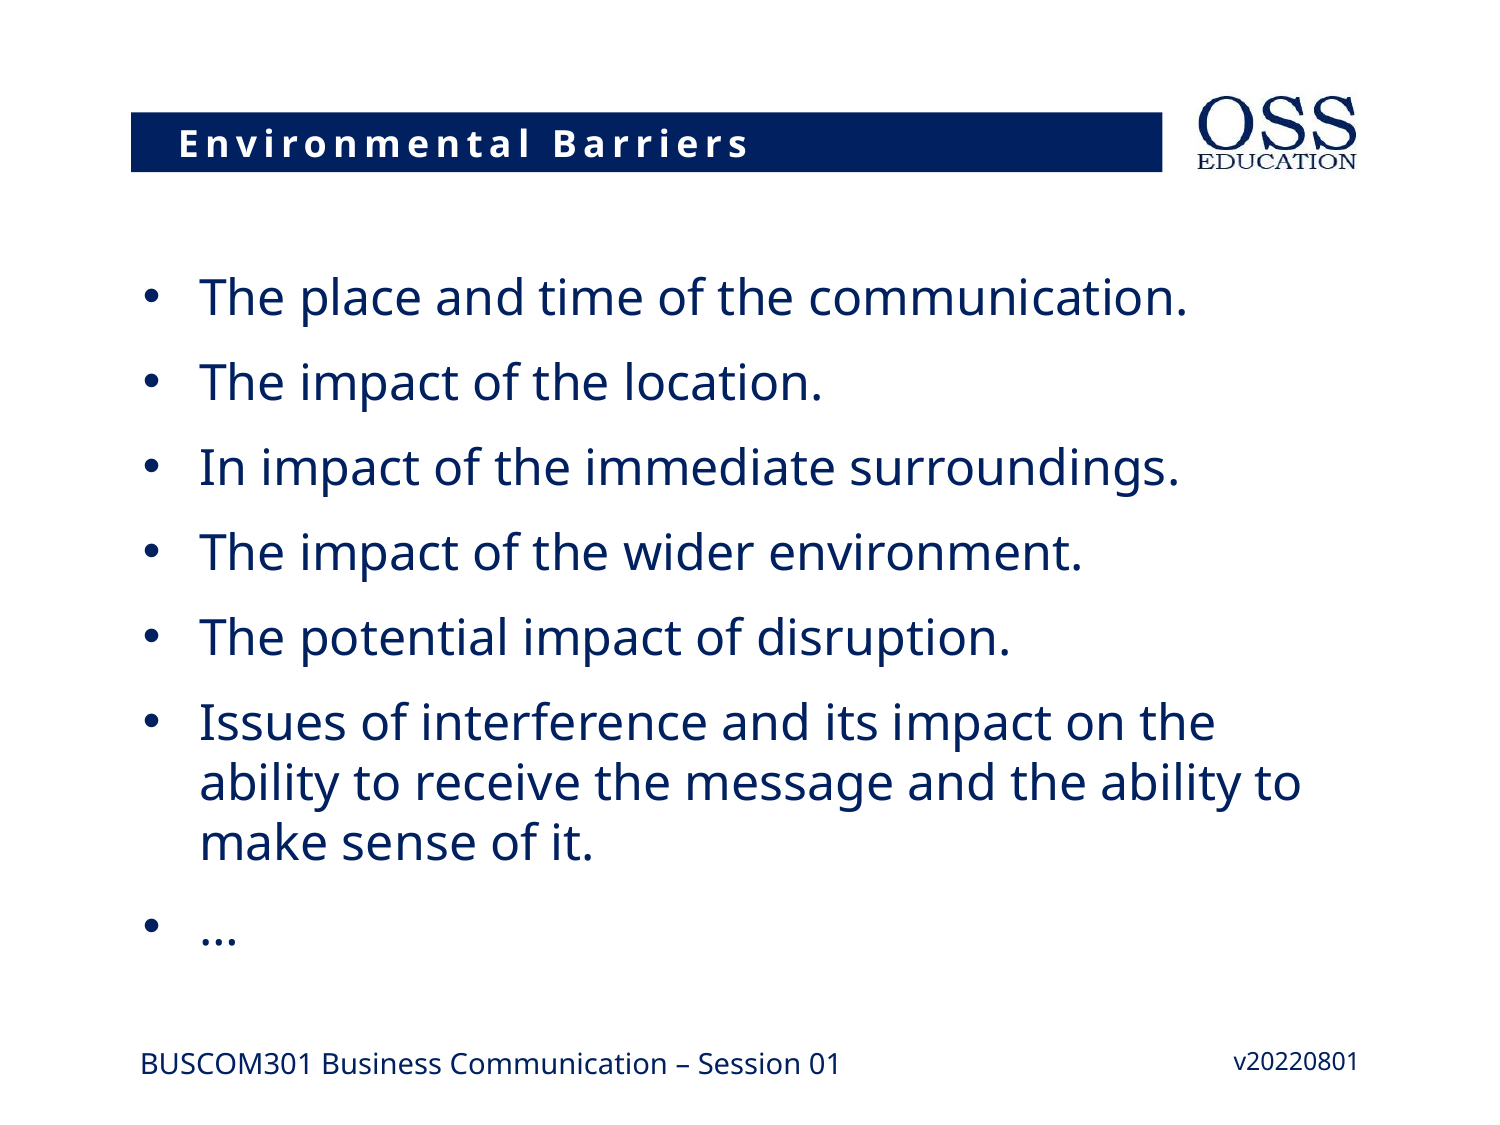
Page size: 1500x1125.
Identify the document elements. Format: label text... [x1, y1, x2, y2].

text_box The place and time of the communication. The impact of the location. In impact of the immediate surroundings. The impact of the wider environment. The potential impact of disruption. Issues of interference and its impact on the ability to receive the message and the ability to make sense of it. … [128, 257, 1379, 957]
text_box BUSCOM301 Business Communication – Session 01 [124, 1037, 1163, 1088]
text_box Environmental Barriers [131, 112, 1163, 173]
text_box v20220801 [950, 1037, 1375, 1083]
picture [1190, 90, 1363, 175]
